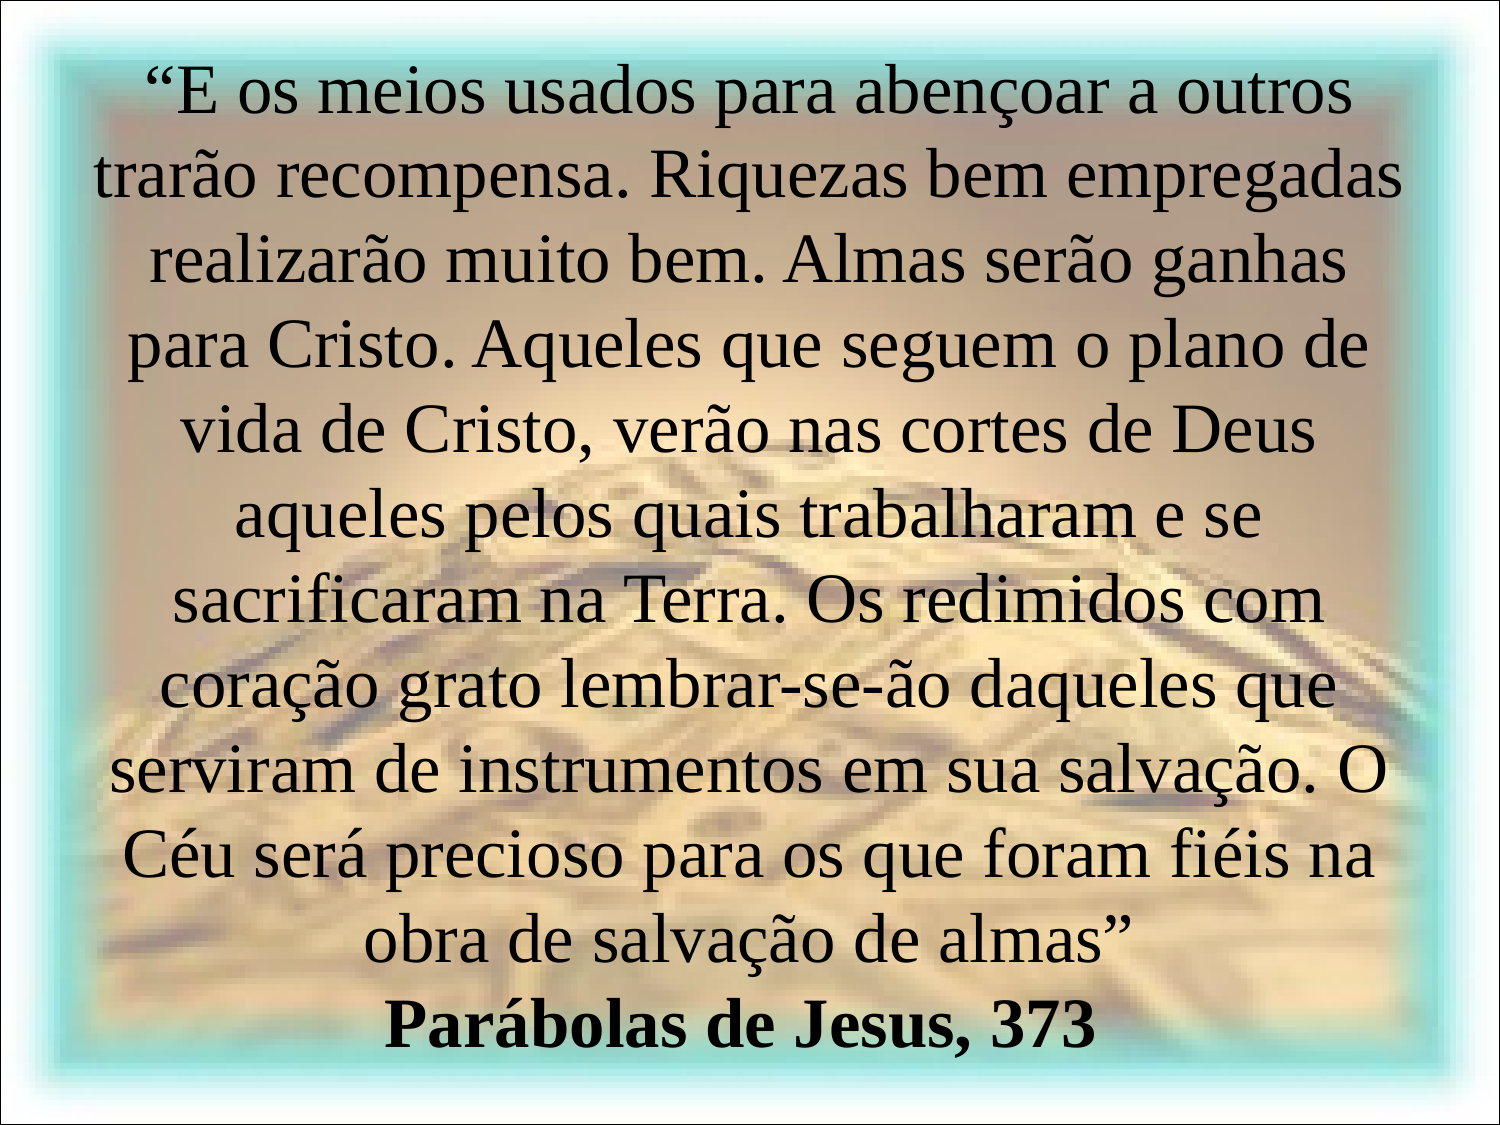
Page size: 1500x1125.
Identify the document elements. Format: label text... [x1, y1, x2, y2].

title “E os meios usados para abençoar a outros trarão recompensa. Riquezas bem empregadas realizarão muito bem. Almas serão ganhas para Cristo. Aqueles que seguem o plano de vida de Cristo, verão nas cortes de Deus aqueles pelos quais trabalharam e se sacrificaram na Terra. Os redimidos com coração grato lembrar-se-ão daqueles que serviram de instrumentos em sua salvação. O Céu será precioso para os que foram fiéis na obra de salvação de almas” Parábolas de Jesus, 373 [75, 45, 1425, 1059]
